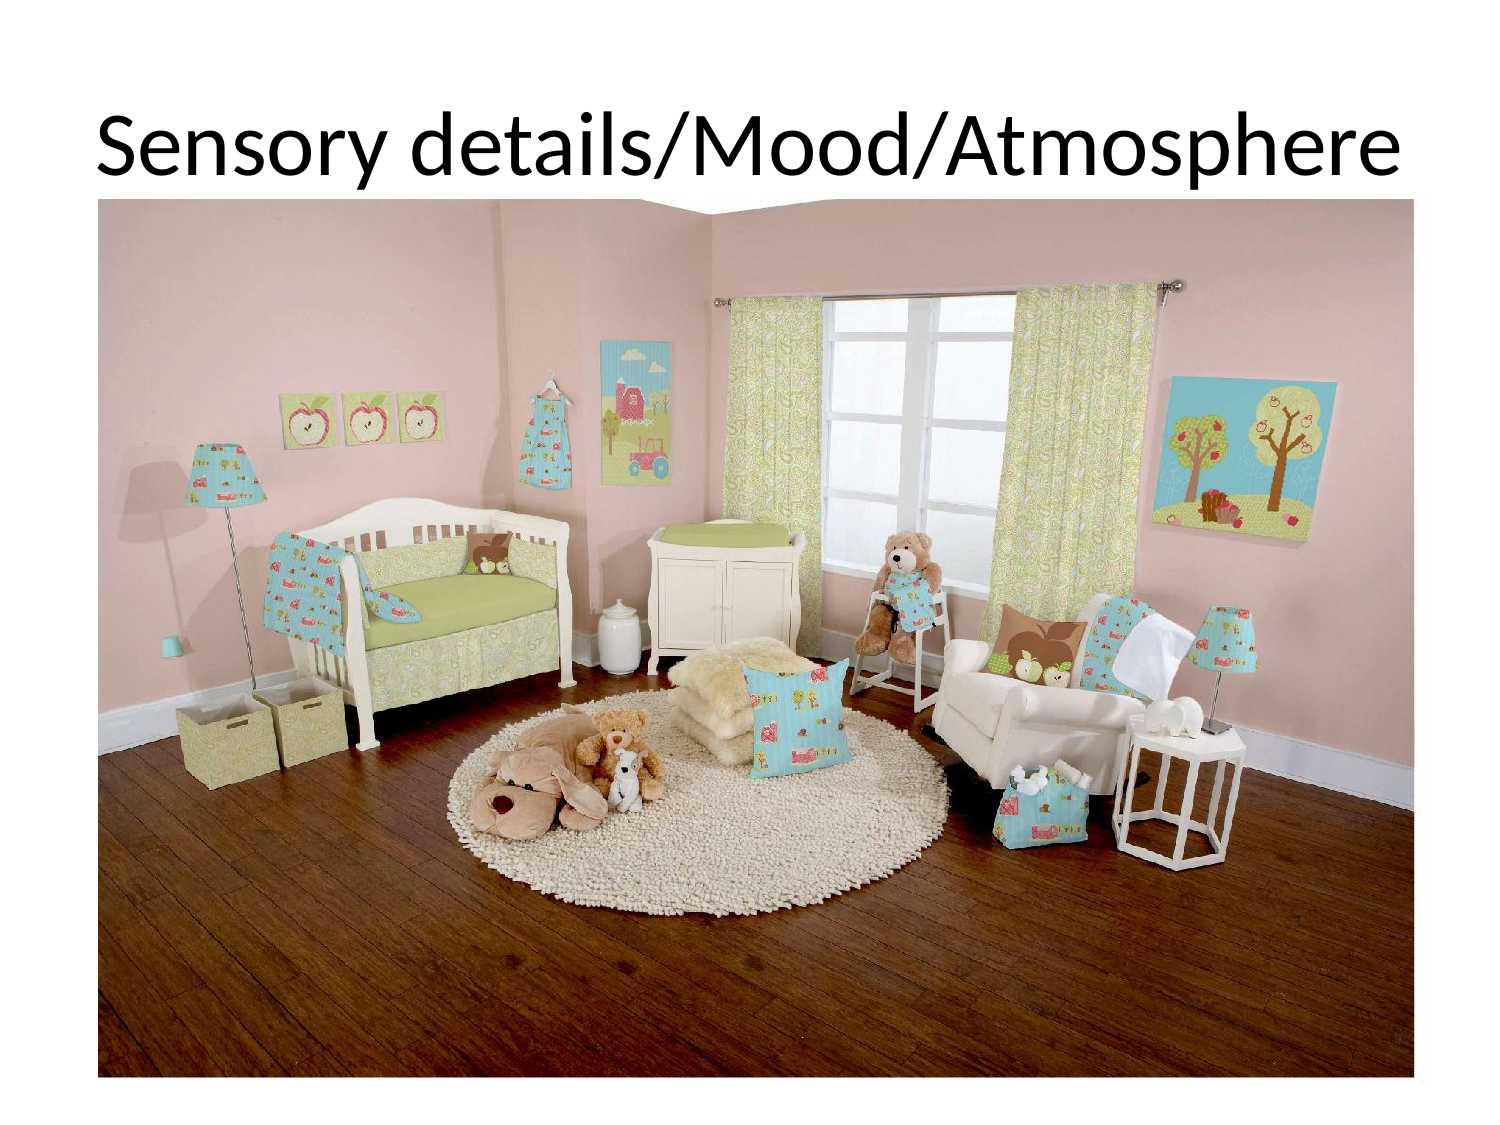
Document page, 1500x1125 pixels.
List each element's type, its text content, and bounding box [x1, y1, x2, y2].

picture [97, 199, 1426, 1083]
title Sensory details/Mood/Atmosphere [75, 45, 1425, 233]
